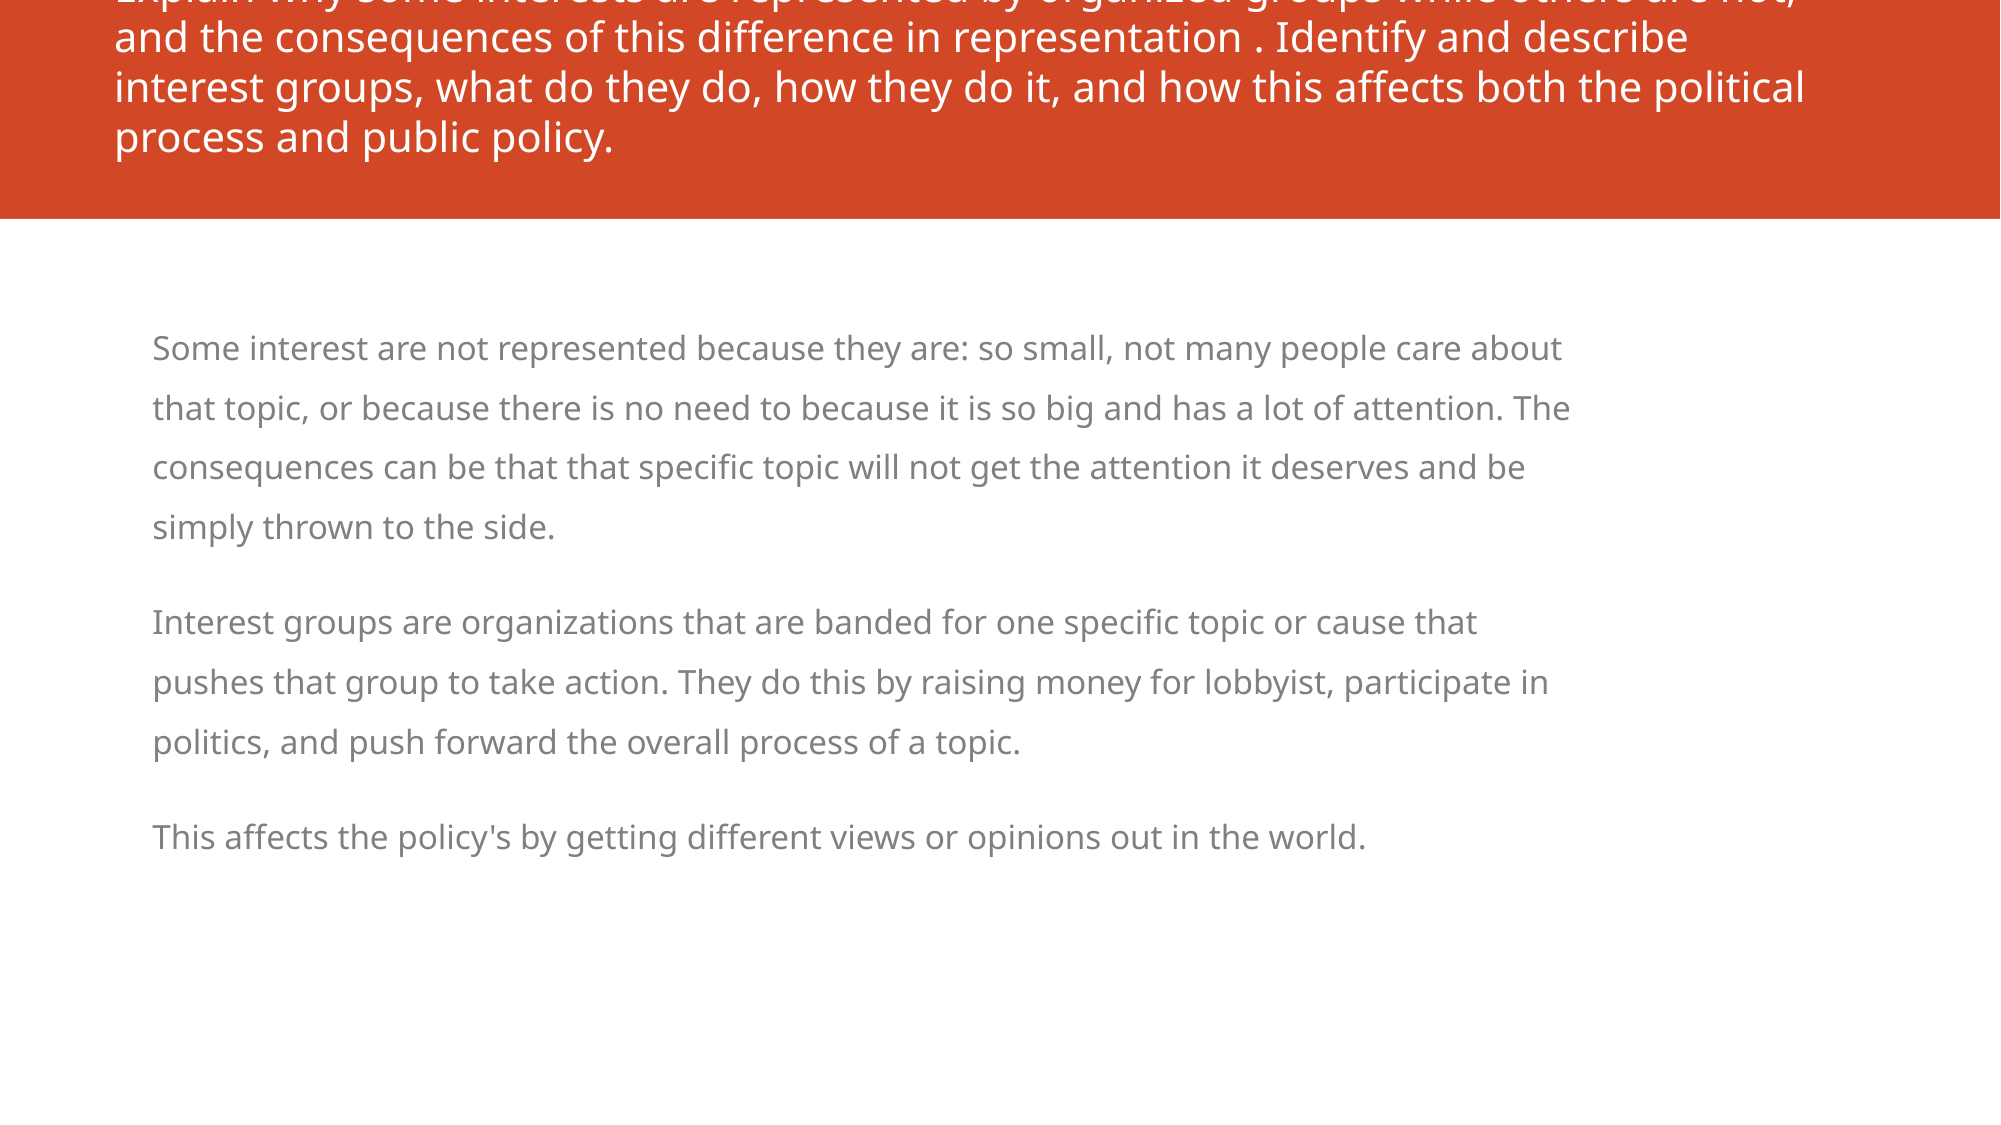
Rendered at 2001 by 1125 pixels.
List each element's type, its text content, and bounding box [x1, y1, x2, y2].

list Some interest are not represented because they are: so small, not many people care about that topic, or because there is no need to because it is so big and has a lot of attention. The consequences can be that that specific topic will not get the attention it deserves and be simply thrown to the side. Interest groups are organizations that are banded for one specific topic or cause that pushes that group to take action. They do this by raising money for lobbyist, participate in politics, and push forward the overall process of a topic. This affects the policy's by getting different views or opinions out in the world. [137, 299, 1606, 1014]
title Explain why some interests are represented by organized groups while others are not, and the consequences of this difference in representation . Identify and describe interest groups, what do they do, how they do it, and how this affects both the political process and public policy. [99, 0, 1863, 269]
